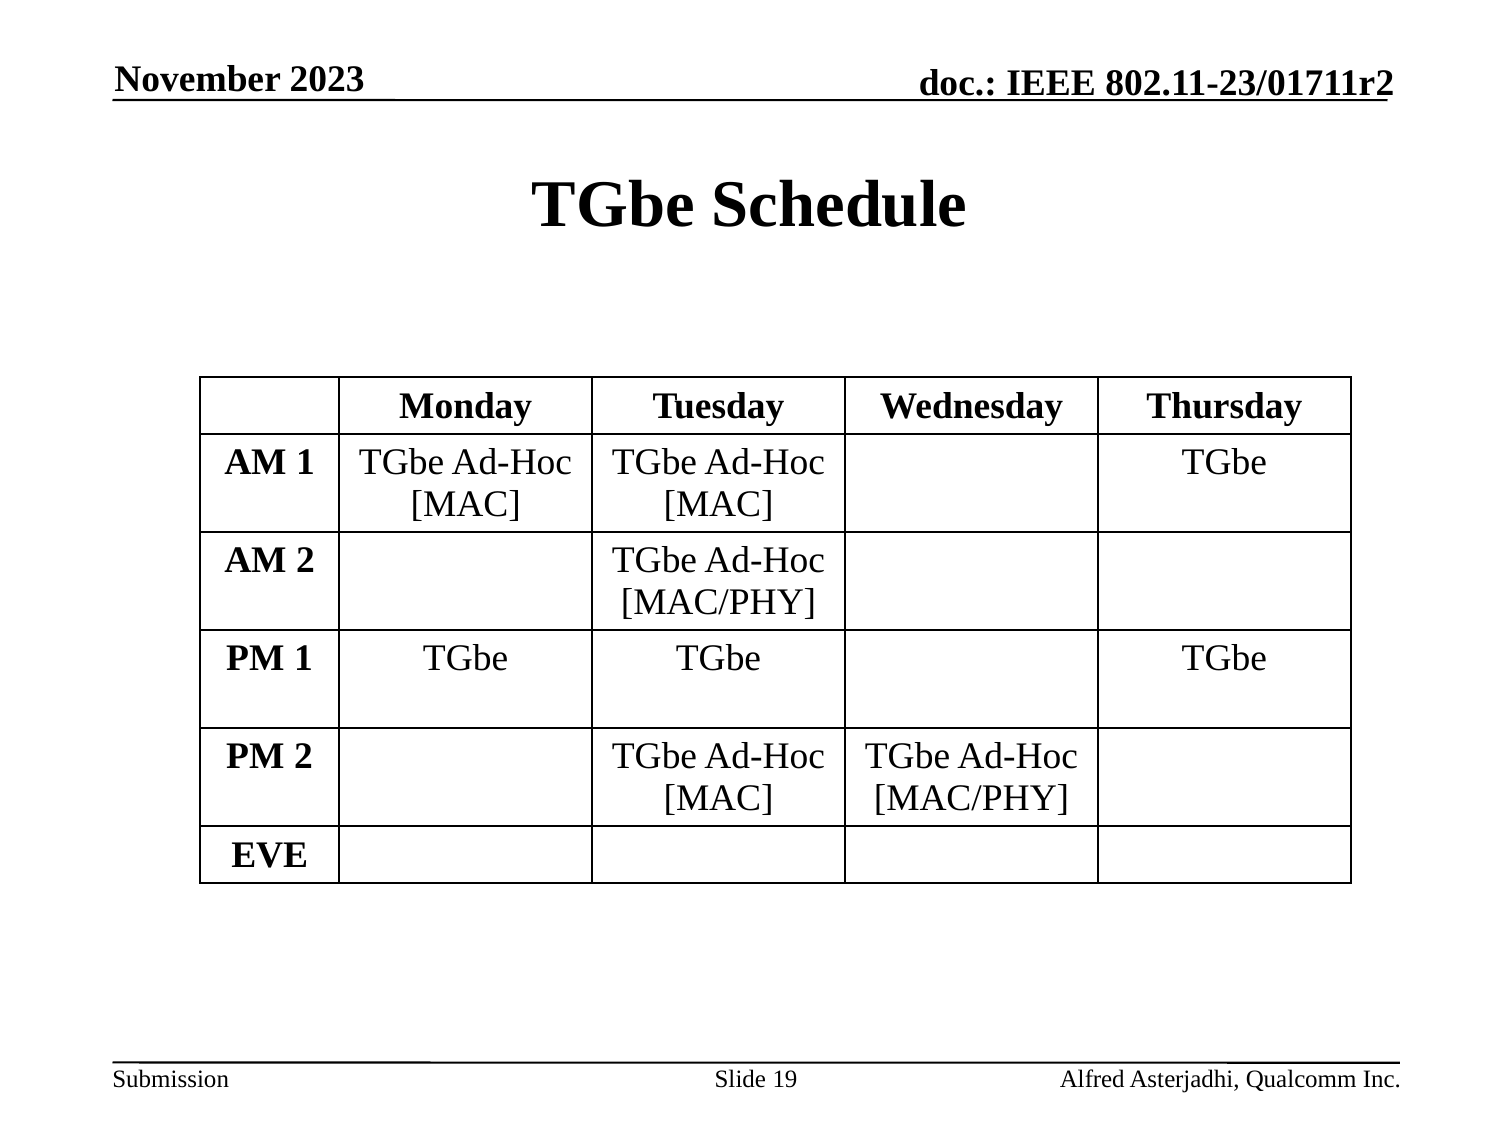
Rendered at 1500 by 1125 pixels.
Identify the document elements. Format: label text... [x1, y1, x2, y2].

table_cell TGbe Ad-Hoc [MAC/PHY] [846, 729, 1097, 825]
table_cell TGbe Ad-Hoc [MAC] [340, 435, 591, 531]
table_cell TGbe Ad-Hoc [MAC] [593, 435, 844, 531]
table_header Thursday [1099, 378, 1350, 433]
footer Alfred Asterjadhi, Qualcomm Inc. [878, 1061, 1402, 1093]
table_cell [1099, 729, 1350, 825]
table_cell [340, 533, 591, 629]
table_cell TGbe [1099, 631, 1350, 727]
table_header [201, 378, 338, 433]
table_cell [846, 631, 1097, 727]
table_cell [1099, 827, 1350, 882]
table_cell PM 1 [201, 631, 338, 727]
table_cell TGbe [1099, 435, 1350, 531]
table_header Wednesday [846, 378, 1097, 433]
table_cell [846, 435, 1097, 531]
title TGbe Schedule [112, 112, 1388, 288]
table_cell AM 2 [201, 533, 338, 629]
slide_number Slide 19 [712, 1061, 800, 1123]
table_cell [846, 827, 1097, 882]
table_header Monday [340, 378, 591, 433]
table_cell [593, 827, 844, 882]
table_cell [340, 729, 591, 825]
table_cell PM 2 [201, 729, 338, 825]
table_header Tuesday [593, 378, 844, 433]
table_cell TGbe [593, 631, 844, 727]
table_cell EVE [201, 827, 338, 882]
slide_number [114, 54, 423, 100]
table_cell [340, 827, 591, 882]
table_cell AM 1 [201, 435, 338, 531]
table_cell TGbe [340, 631, 591, 727]
table_cell TGbe Ad-Hoc [MAC/PHY] [593, 533, 844, 629]
table_cell [1099, 533, 1350, 629]
table_cell TGbe Ad-Hoc [MAC] [593, 729, 844, 825]
table_cell [846, 533, 1097, 629]
